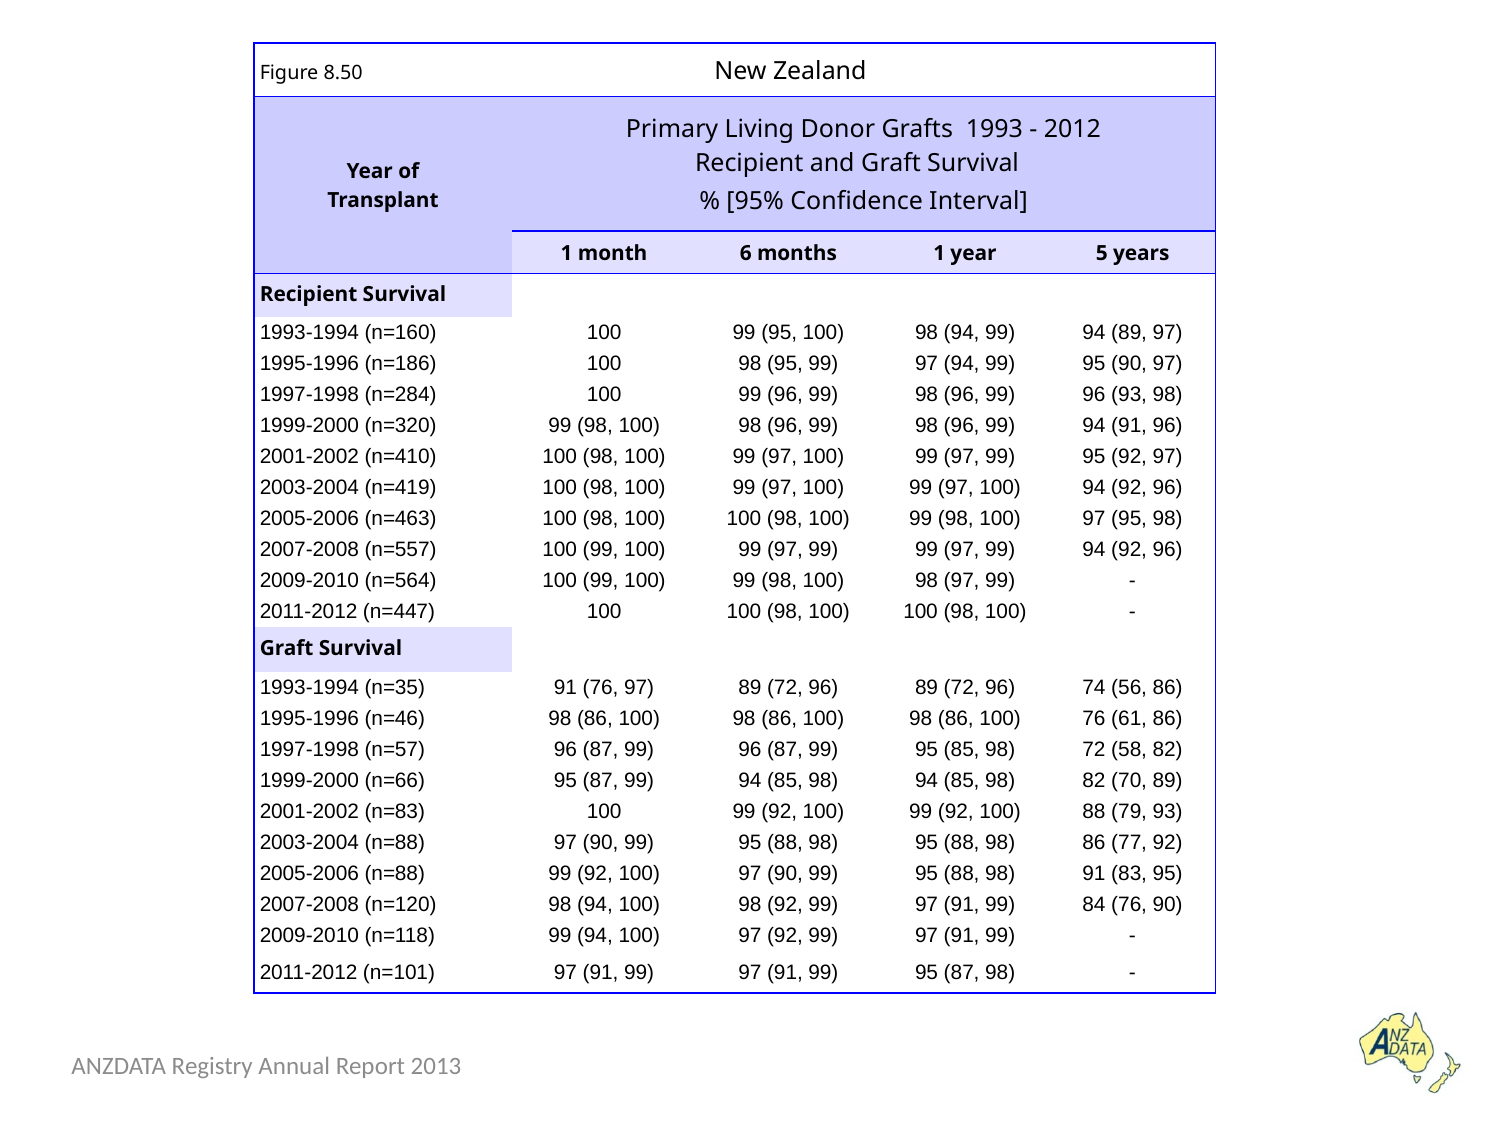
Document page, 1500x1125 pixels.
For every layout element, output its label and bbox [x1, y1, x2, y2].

table_header [255, 44, 1215, 96]
picture [1353, 1006, 1465, 1102]
table_cell [255, 274, 1215, 992]
footer [29, 1035, 505, 1095]
table_cell [255, 97, 1215, 273]
